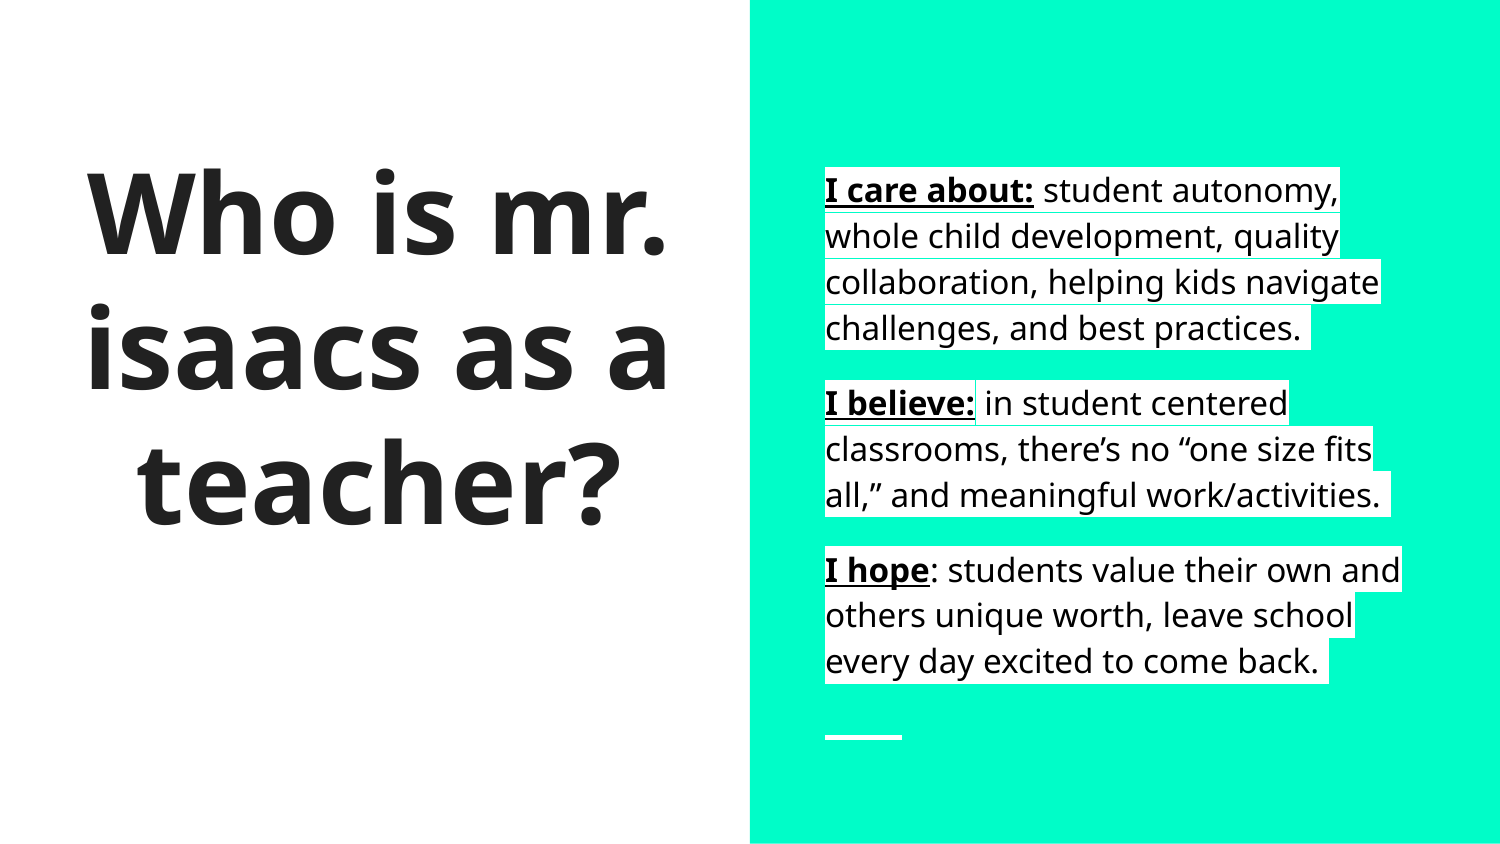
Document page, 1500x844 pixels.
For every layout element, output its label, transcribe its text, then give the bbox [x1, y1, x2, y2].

list I care about: student autonomy, whole child development, quality collaboration, helping kids navigate challenges, and best practices. I believe: in student centered classrooms, there’s no “one size fits all,” and meaningful work/activities. I hope: students value their own and others unique worth, leave school every day excited to come back. [810, 118, 1440, 725]
title Who is mr. isaacs as a teacher? [47, 281, 711, 563]
